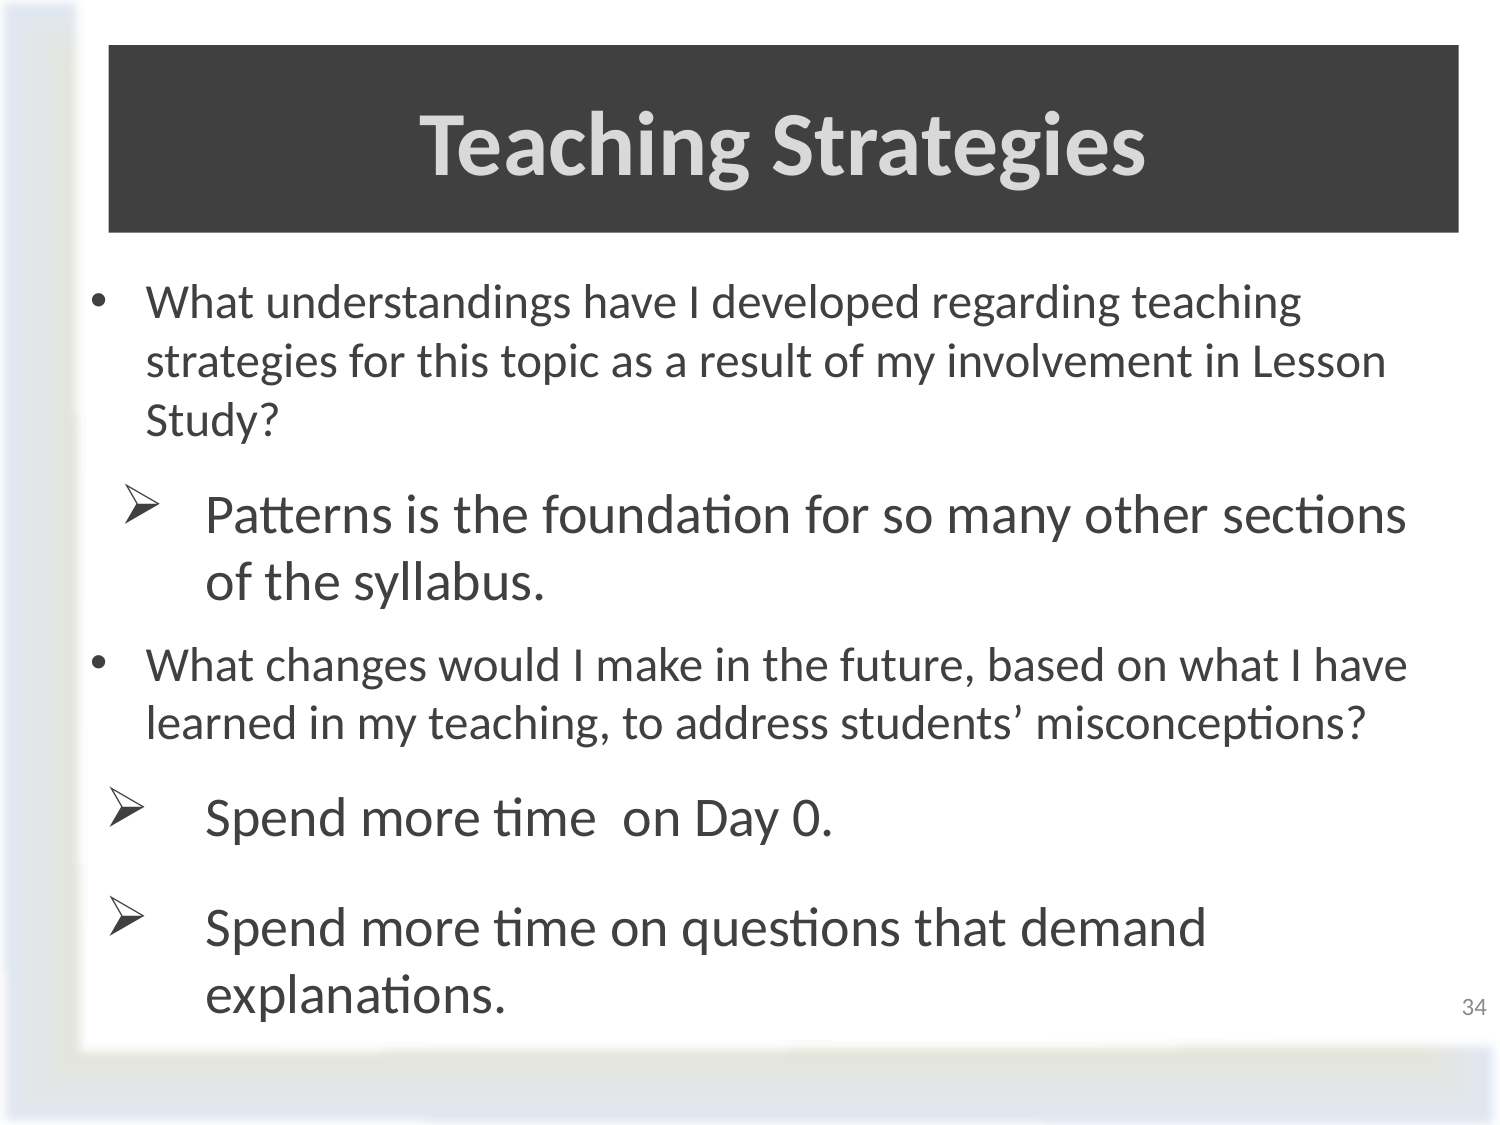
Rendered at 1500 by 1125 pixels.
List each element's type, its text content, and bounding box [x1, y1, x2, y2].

list What understandings have I developed regarding teaching strategies for this topic as a result of my involvement in Lesson Study? Patterns is the foundation for so many other sections of the syllabus. What changes would I make in the future, based on what I have learned in my teaching, to address students’ misconceptions? Spend more time on Day 0. Spend more time on questions that demand explanations. [75, 262, 1425, 1047]
title Teaching Strategies [108, 45, 1459, 233]
slide_number 34 [1152, 975, 1500, 1036]
